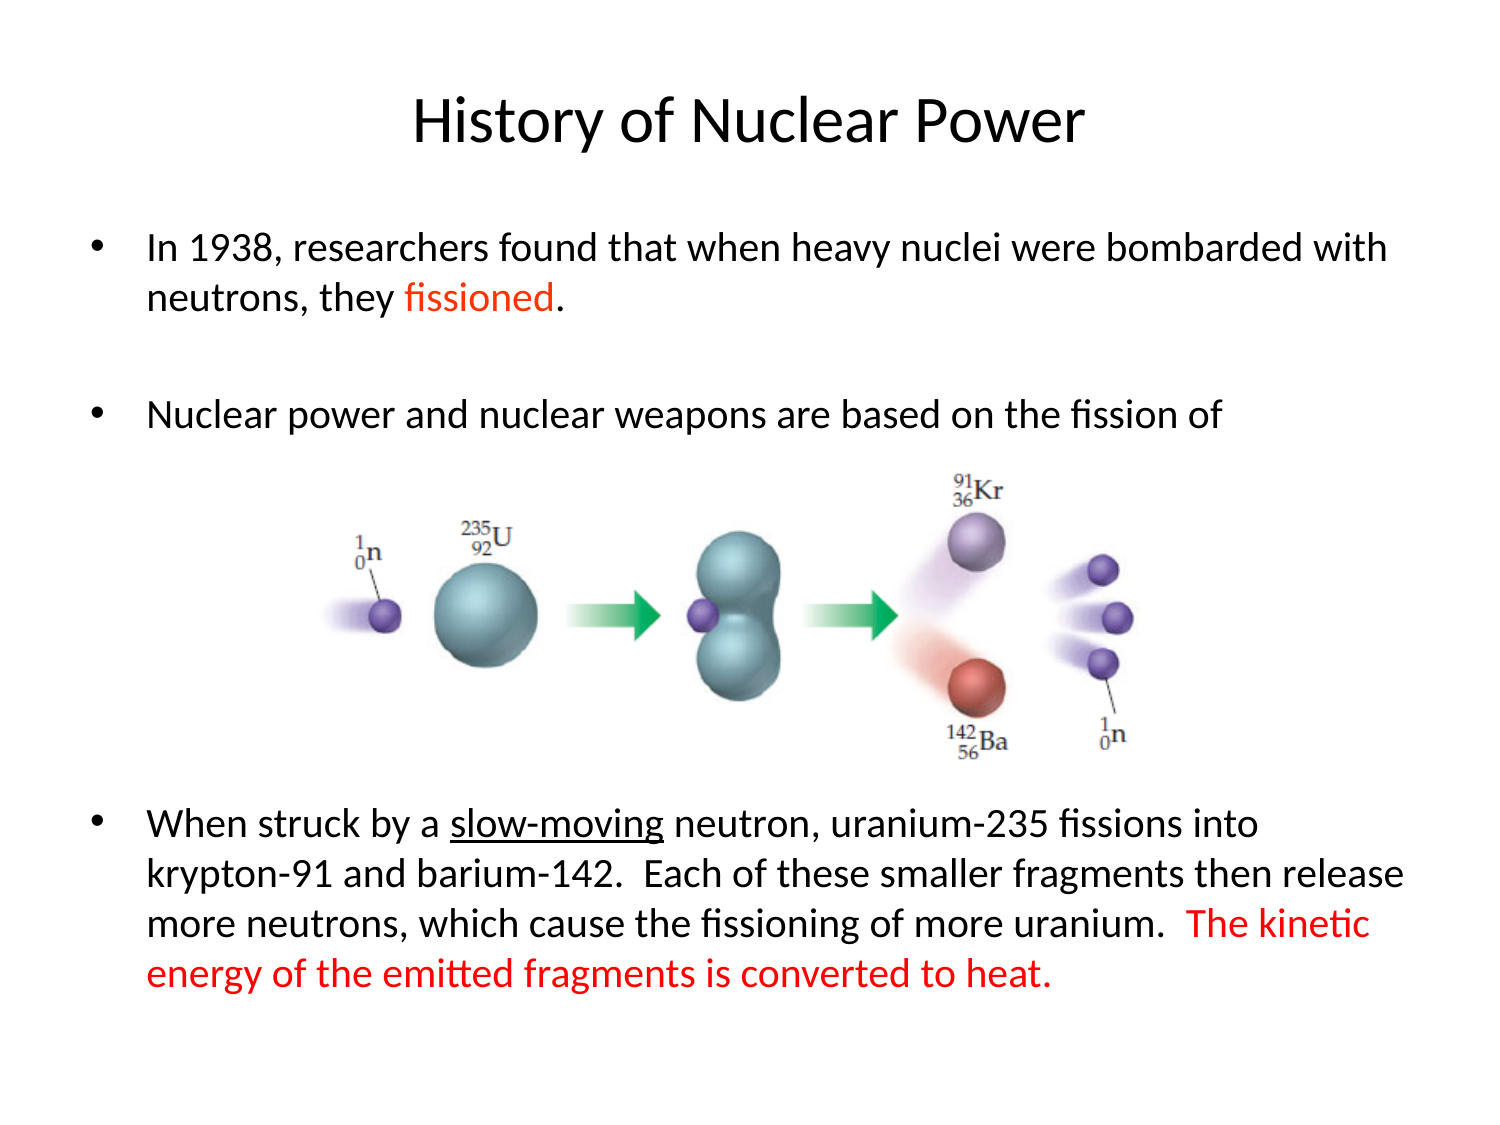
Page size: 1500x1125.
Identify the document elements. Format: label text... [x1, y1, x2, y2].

picture [311, 449, 1189, 794]
title History of Nuclear Power [75, 45, 1425, 188]
